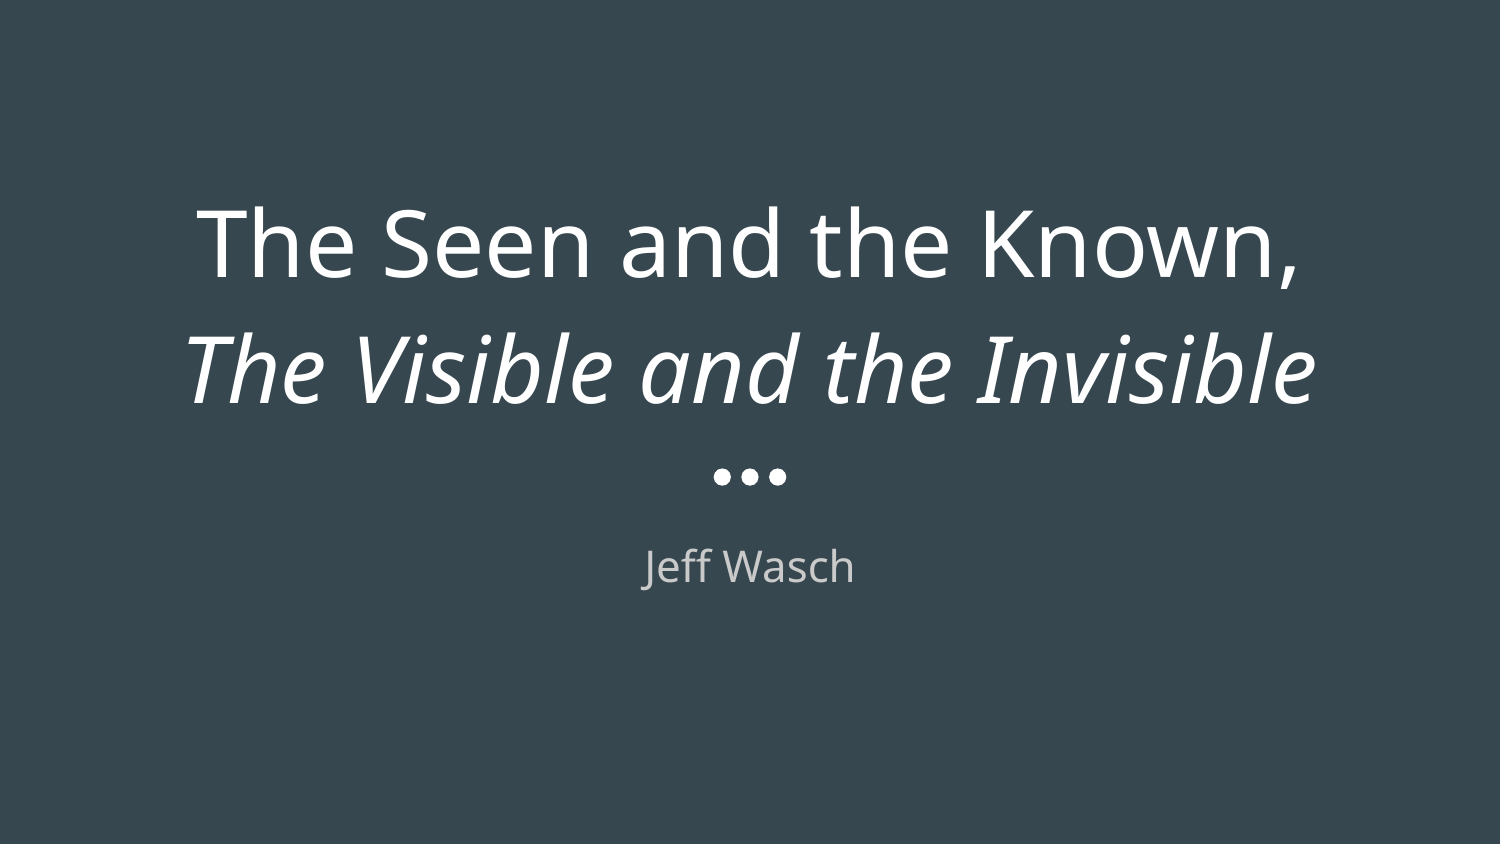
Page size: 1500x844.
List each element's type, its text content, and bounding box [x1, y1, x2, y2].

subtitle Jeff Wasch [110, 520, 1390, 651]
title The Seen and the Known, The Visible and the Invisible [110, 162, 1390, 447]
